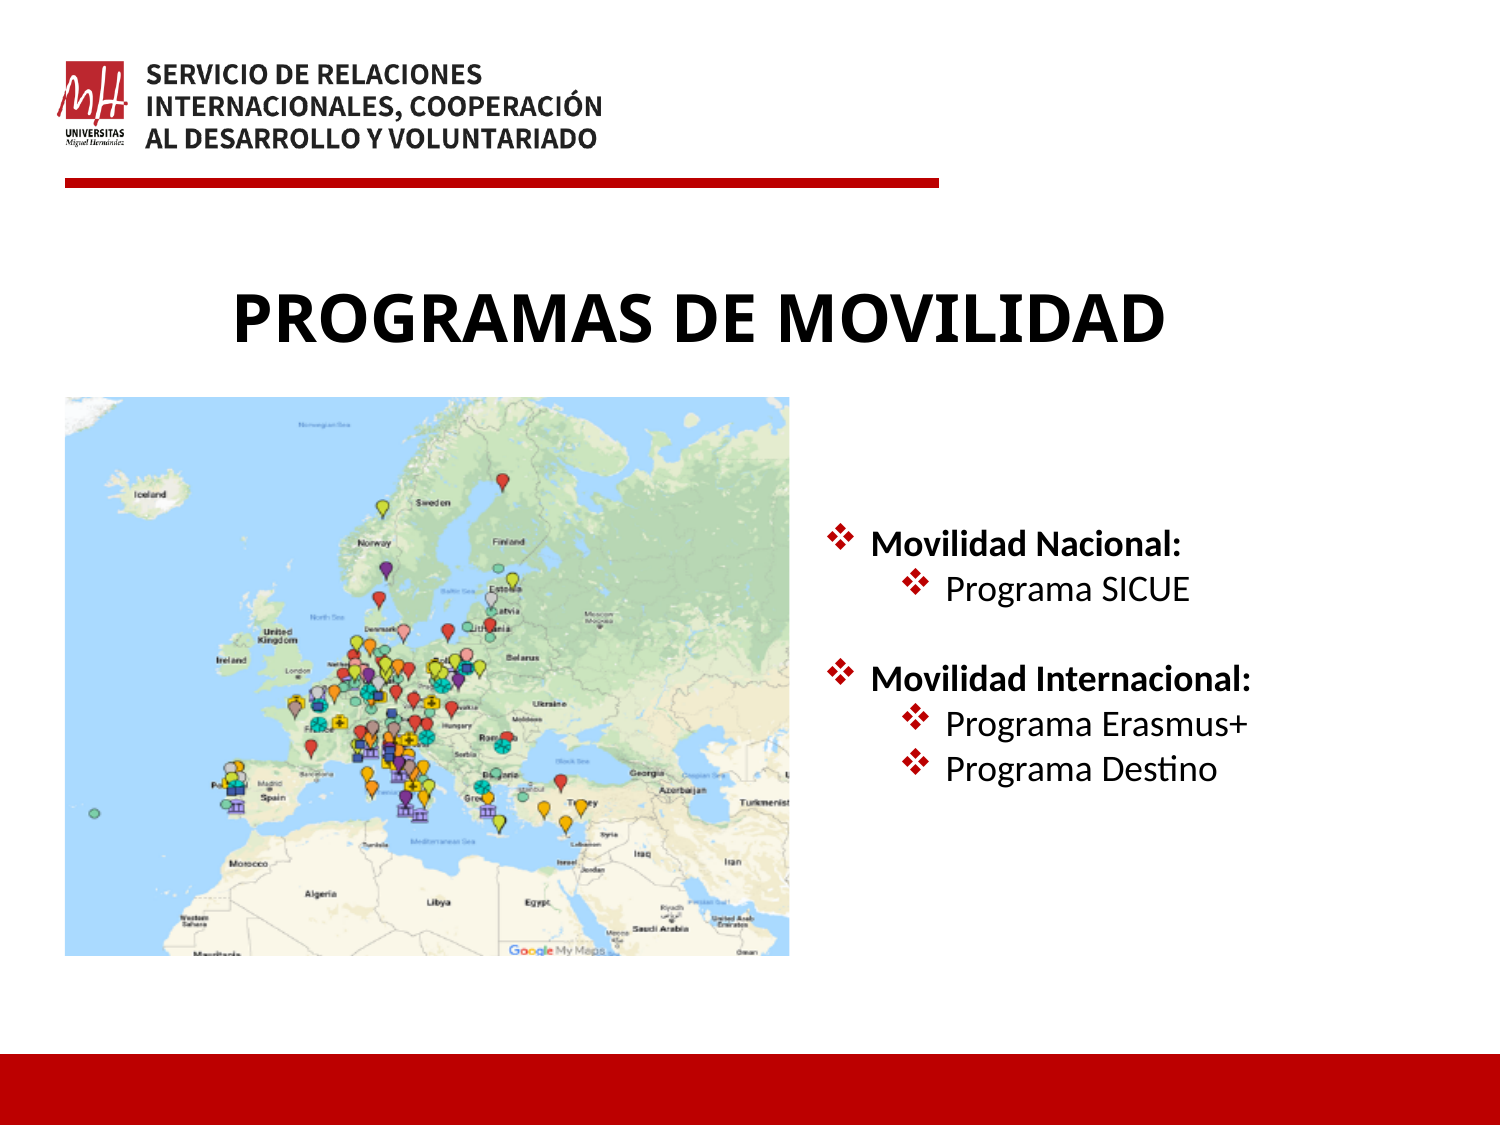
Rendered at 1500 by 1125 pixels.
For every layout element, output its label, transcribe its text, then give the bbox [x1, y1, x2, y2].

picture [64, 397, 790, 956]
text_box PROGRAMAS DE MOVILIDAD [76, 268, 1323, 364]
text_box [0, 1052, 1500, 1125]
text_box Movilidad Nacional: Programa SICUE Movilidad Internacional: Programa Erasmus+ Programa Destino [809, 511, 1466, 797]
picture [41, 38, 621, 201]
